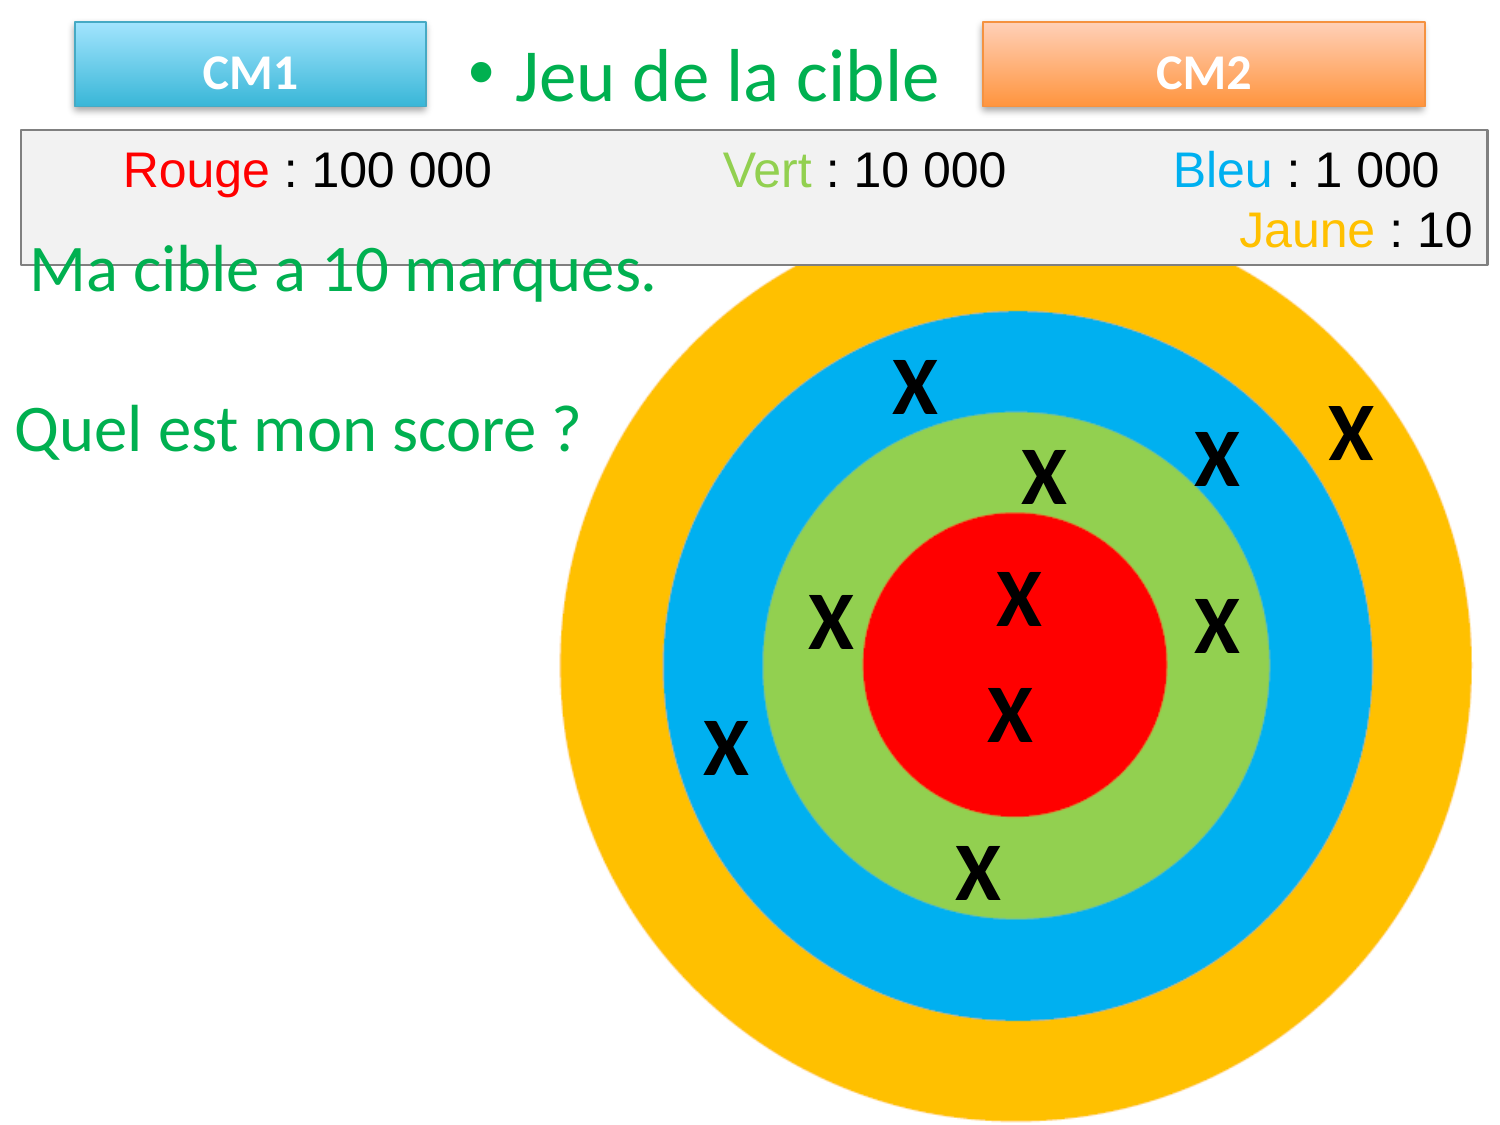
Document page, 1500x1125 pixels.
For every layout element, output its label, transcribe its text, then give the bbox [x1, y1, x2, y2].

picture [549, 199, 1479, 1125]
text_box Rouge : 100 000 Vert : 10 000 Bleu : 1 000 Jaune : 10 [21, 129, 1488, 265]
text_box CM2 [1036, 21, 1426, 107]
text_box Ma cible a 10 marques. Quel est mon score ? [0, 217, 544, 473]
text_box CM1 [74, 21, 373, 107]
text_box Jeu de la cible [373, 19, 1036, 125]
